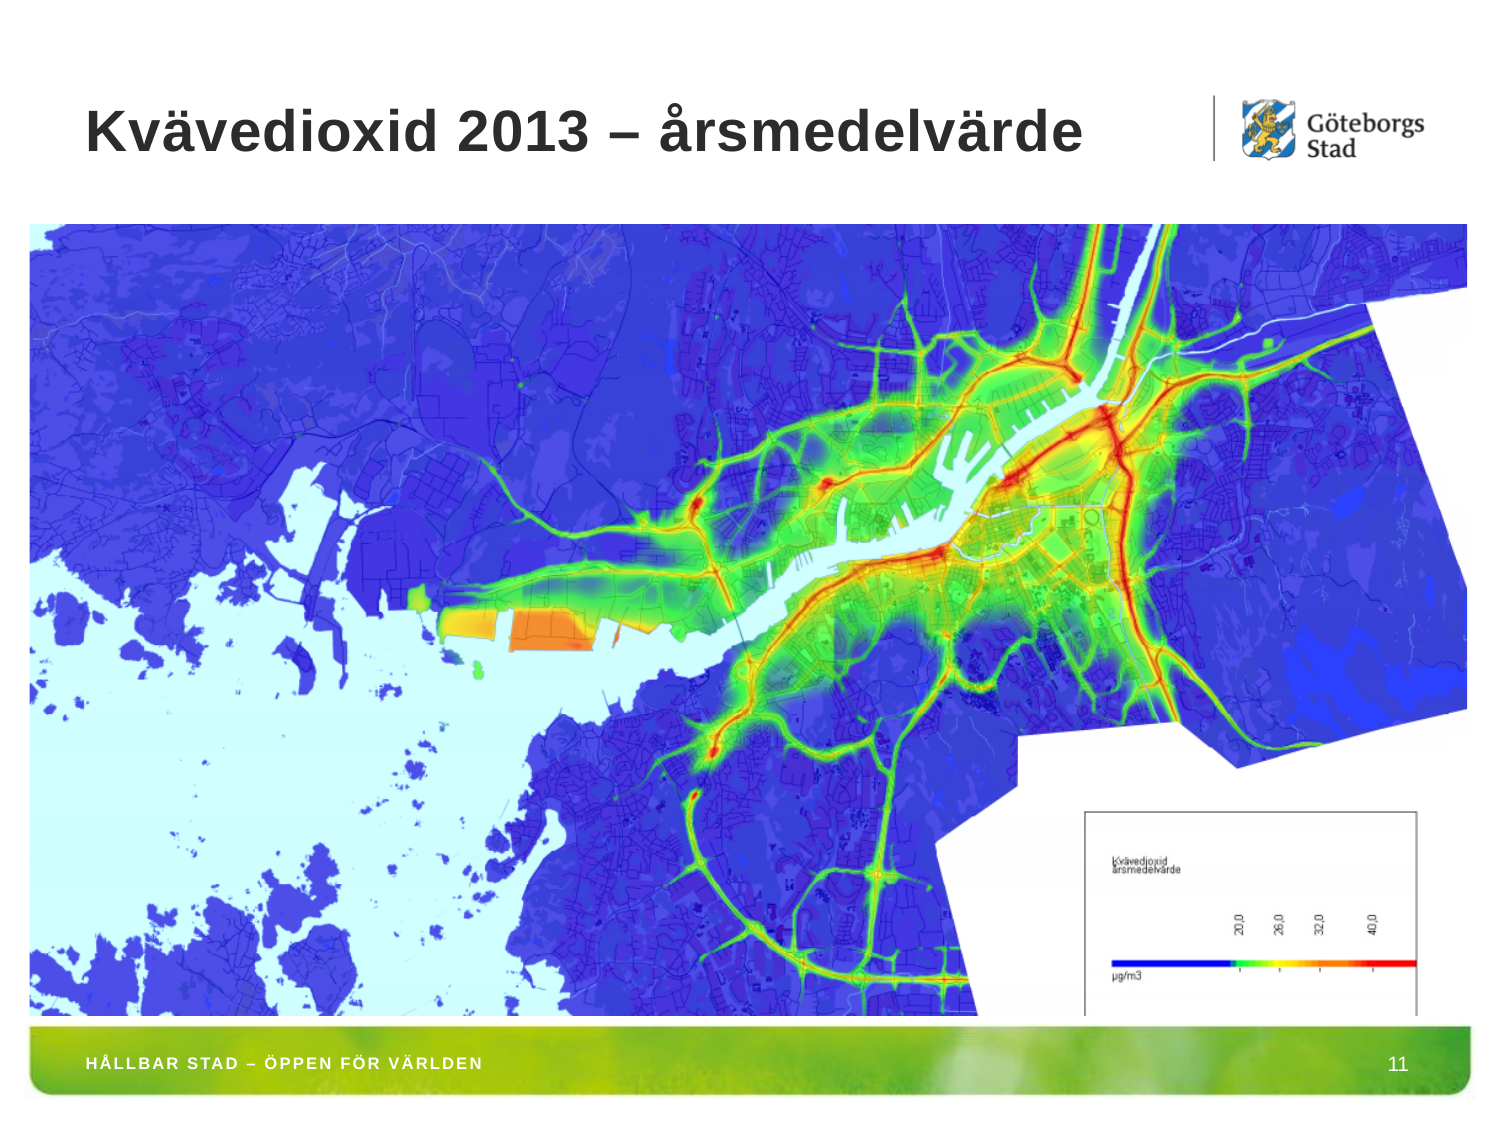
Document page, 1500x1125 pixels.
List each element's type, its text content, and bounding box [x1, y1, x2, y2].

picture [0, 224, 1500, 1125]
title Kvävedioxid 2013 – årsmedelvärde [85, 78, 1192, 192]
footer HÅLLBAR STAD – ÖPPEN FÖR VÄRLDEN [85, 1028, 561, 1097]
slide_number 11 [1361, 1028, 1436, 1097]
picture [1213, 0, 1500, 161]
